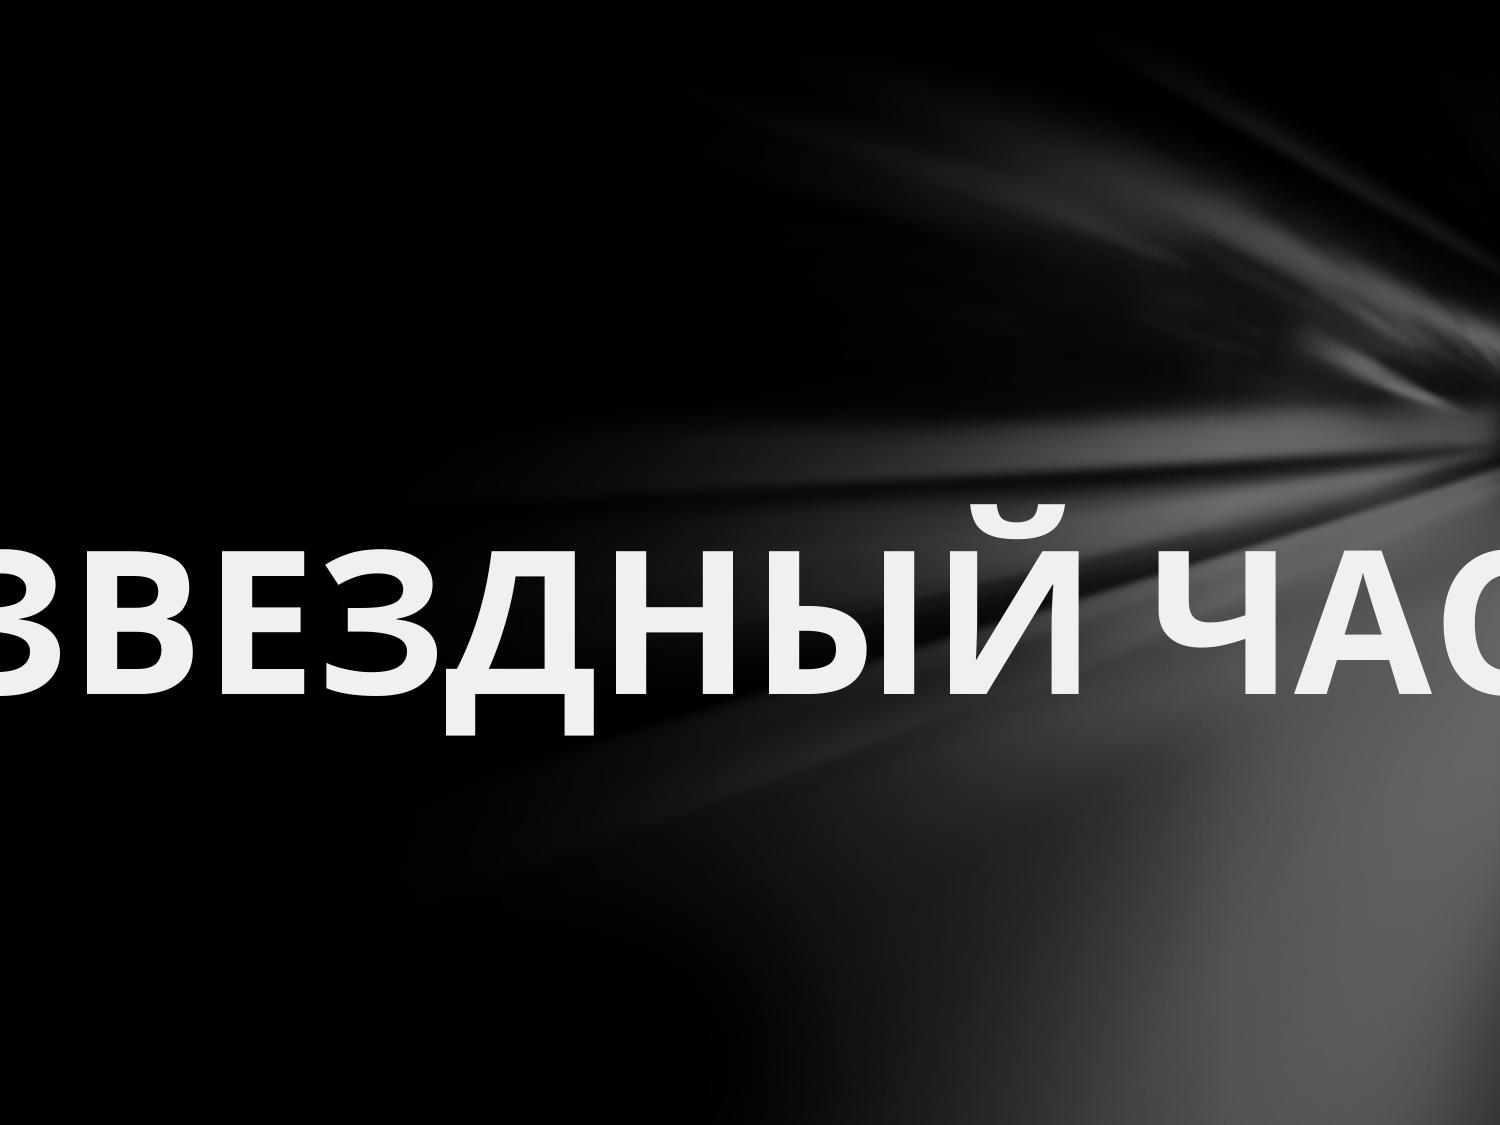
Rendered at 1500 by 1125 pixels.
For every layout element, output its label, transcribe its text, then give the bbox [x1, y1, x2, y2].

text_box ЗВЕЗДНЫЙ ЧАС [0, 486, 1500, 742]
